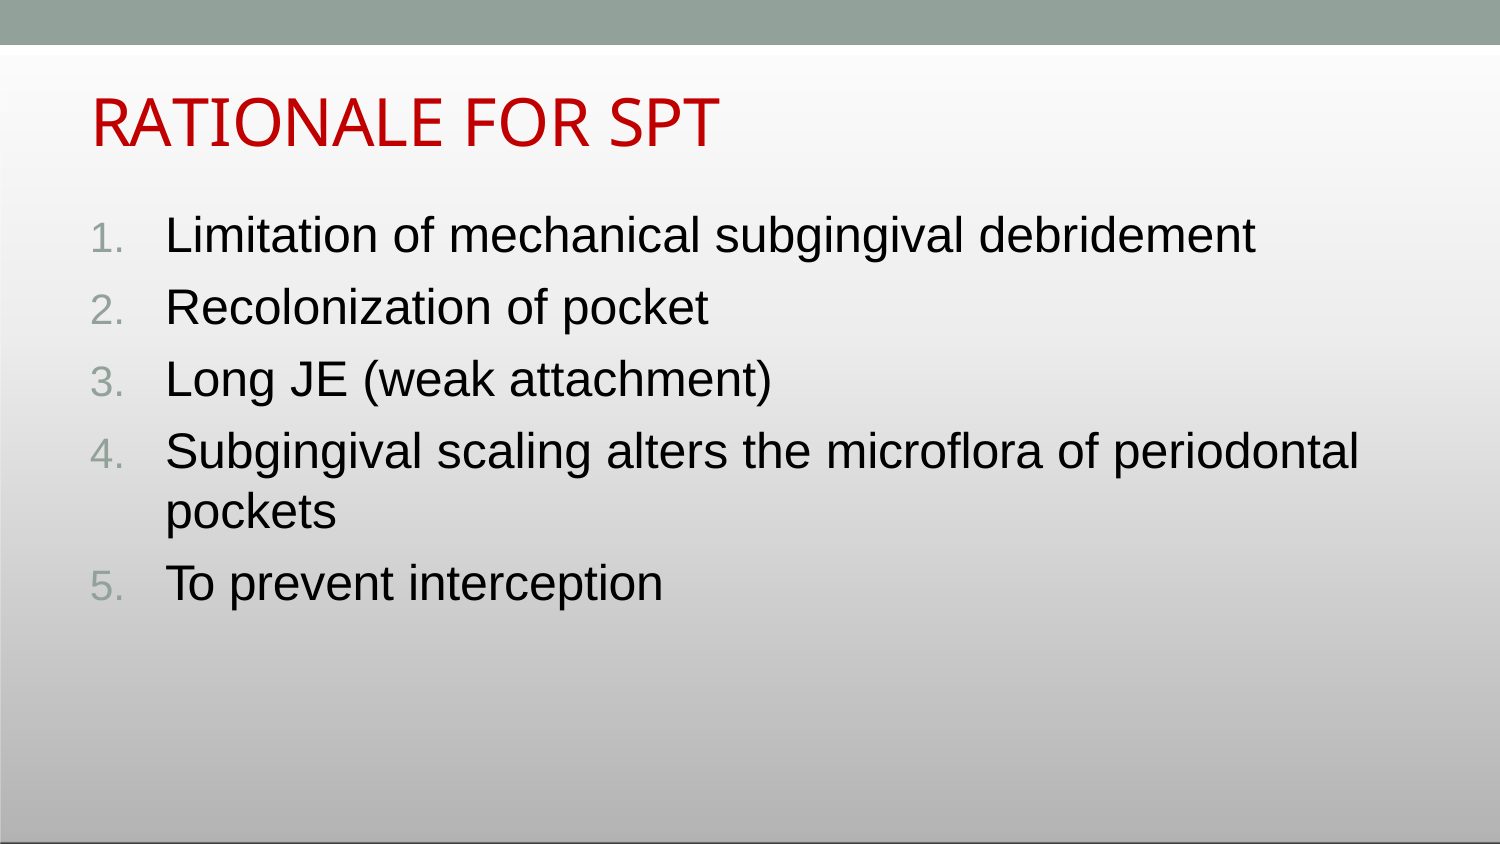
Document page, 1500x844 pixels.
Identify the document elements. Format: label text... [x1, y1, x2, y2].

text_box Limitation of mechanical subgingival debridement Recolonization of pocket Long JE (weak attachment) Subgingival scaling alters the microflora of periodontal pockets To prevent interception [87, 188, 1500, 611]
title RATIONALE FOR SPT [87, 77, 875, 188]
picture [0, 56, 1500, 844]
